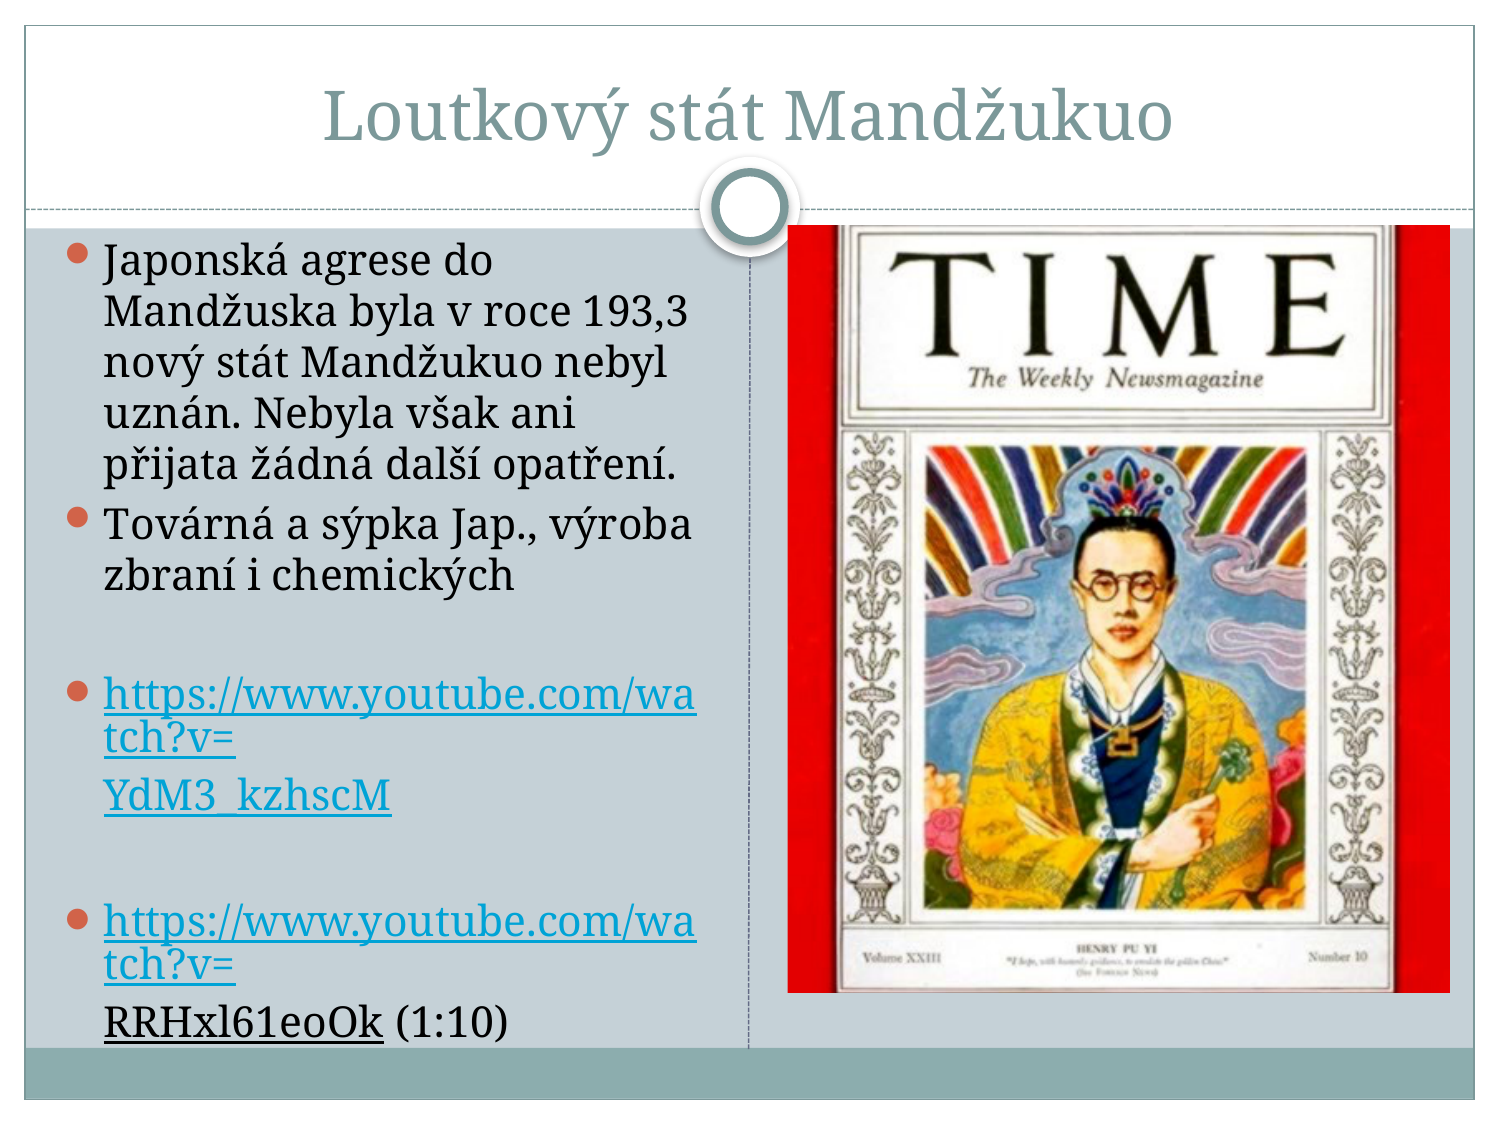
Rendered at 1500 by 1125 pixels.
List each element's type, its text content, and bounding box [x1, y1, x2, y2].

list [787, 224, 1451, 994]
title Loutkový stát Mandžukuo [49, 37, 1450, 162]
list Japonská agrese do Mandžuska byla v roce 193,3 nový stát Mandžukuo nebyl uznán. Nebyla však ani přijata žádná další opatření. Továrná a sýpka Jap., výroba zbraní i chemických https://www.youtube.com/watch?v=YdM3_kzhscM https://www.youtube.com/watch?v=RRHxl61eoOk (1:10) [49, 224, 712, 993]
